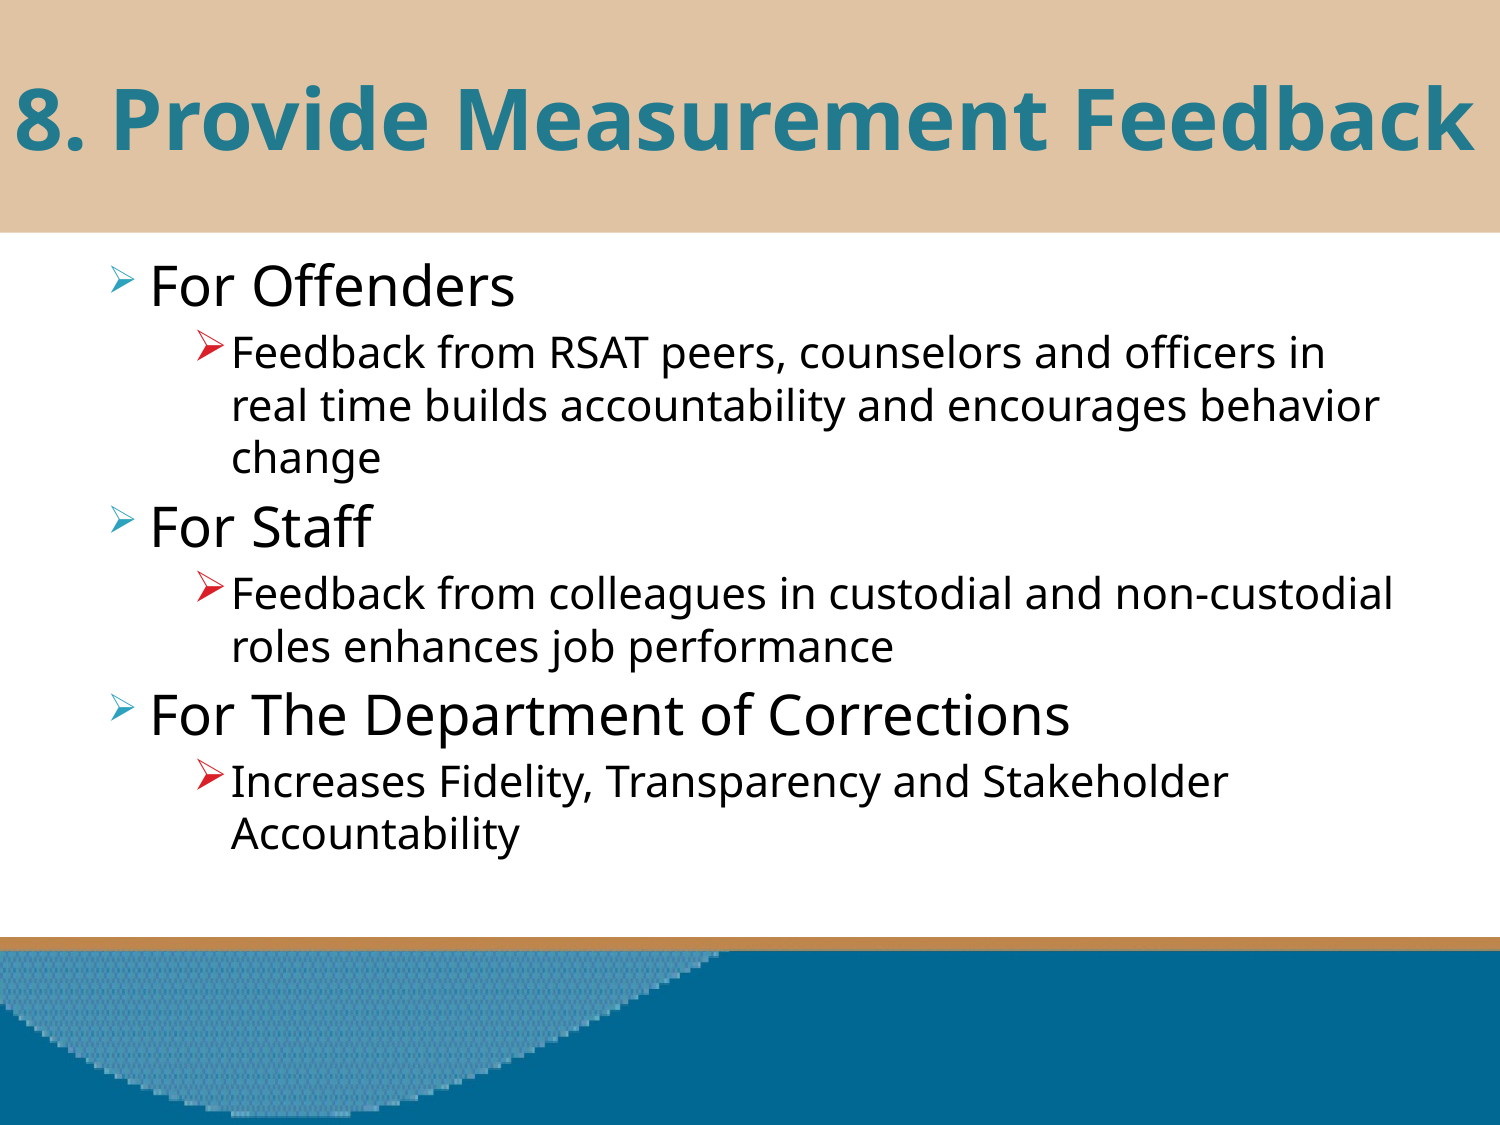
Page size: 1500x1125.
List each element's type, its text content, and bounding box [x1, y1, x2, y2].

list For Offenders Feedback from RSAT peers, counselors and officers in real time builds accountability and encourages behavior change For Staff Feedback from colleagues in custodial and non-custodial roles enhances job performance For The Department of Corrections Increases Fidelity, Transparency and Stakeholder Accountability [75, 243, 1425, 937]
picture [0, 937, 1500, 1117]
title 8. Provide Measurement Feedback [0, 0, 1500, 233]
